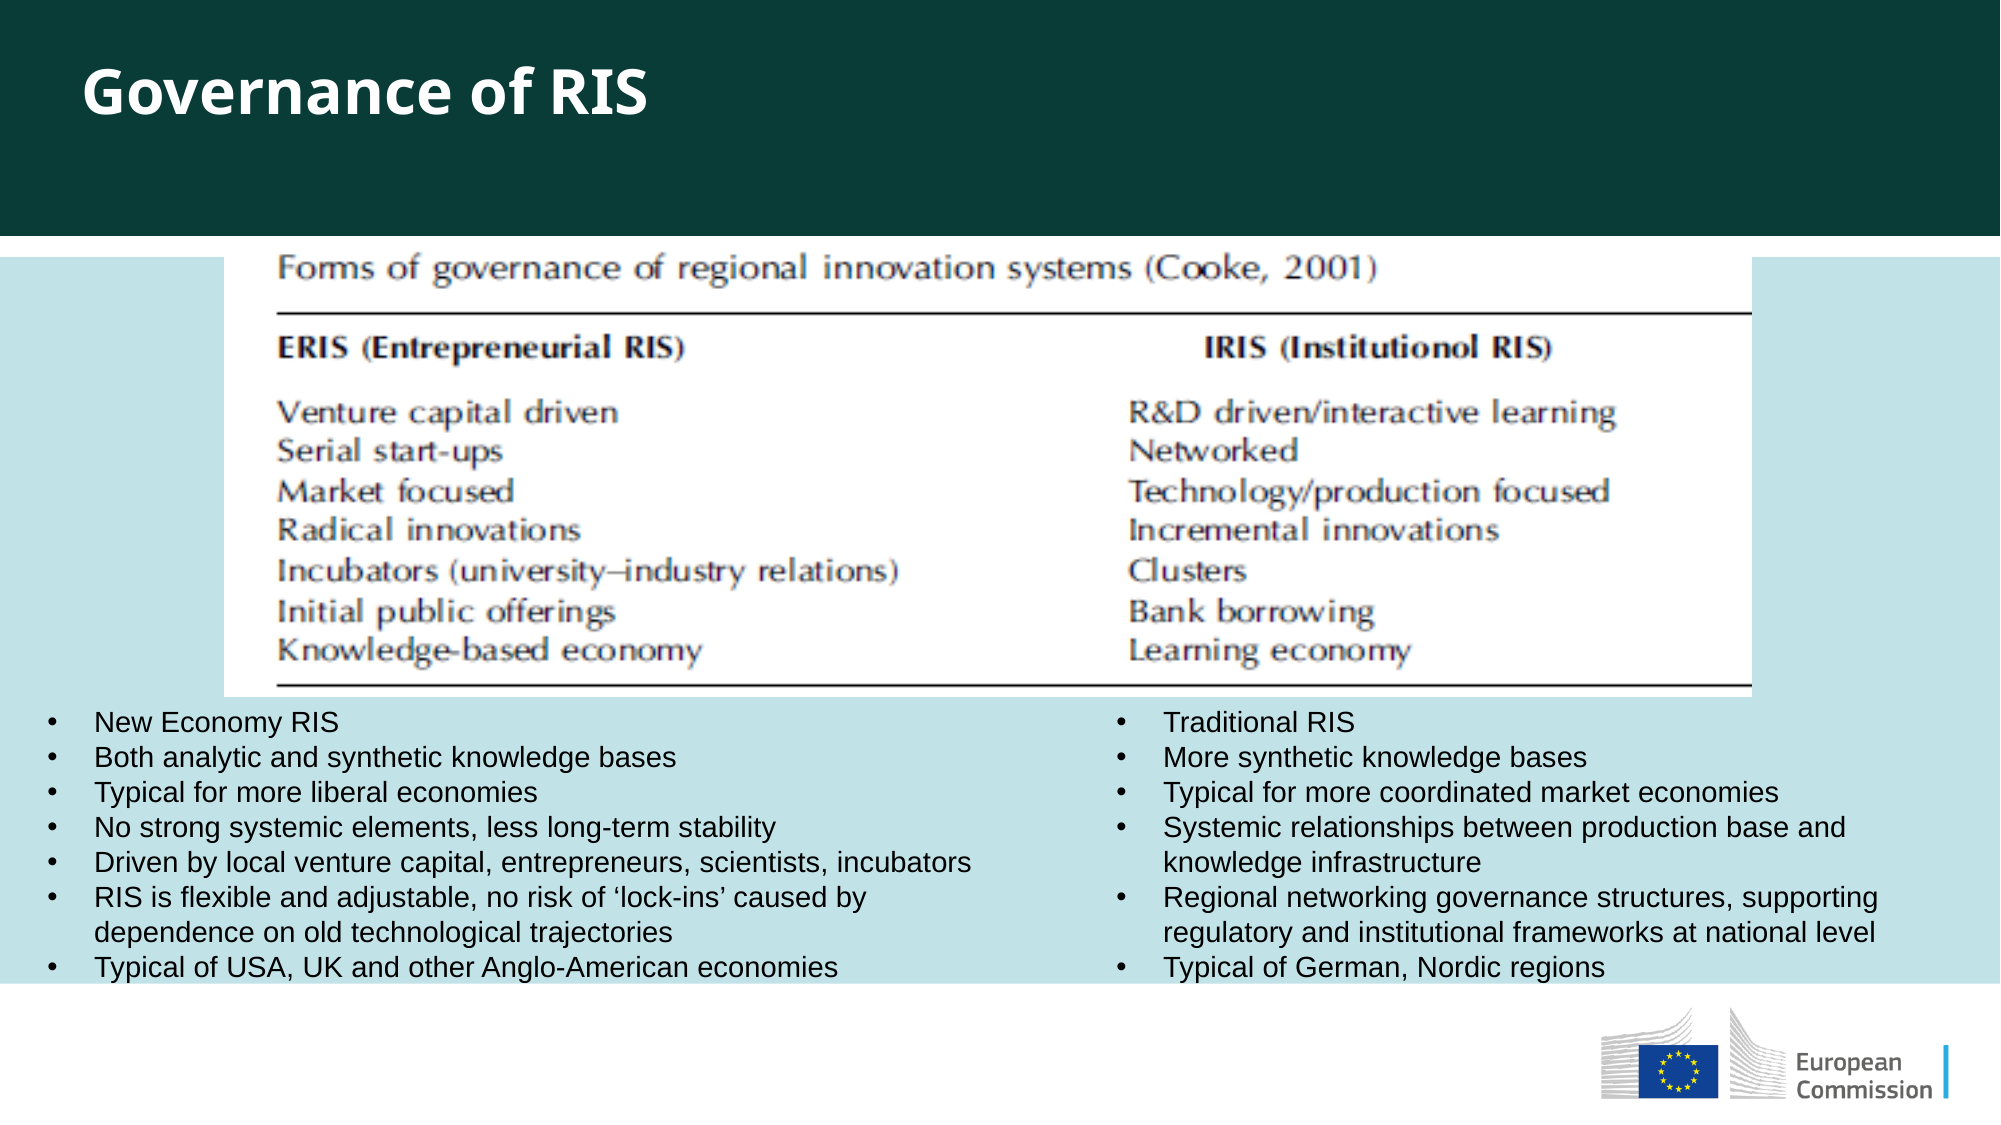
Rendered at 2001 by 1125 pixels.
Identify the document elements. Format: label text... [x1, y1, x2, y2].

list Governance of RIS [66, 53, 1966, 217]
picture [224, 241, 1753, 697]
text_box Traditional RIS More synthetic knowledge bases Typical for more coordinated market economies Systemic relationships between production base and knowledge infrastructure Regional networking governance structures, supporting regulatory and institutional frameworks at national level Typical of German, Nordic regions [1101, 696, 2000, 991]
picture [1572, 993, 1977, 1112]
text_box New Economy RIS Both analytic and synthetic knowledge bases Typical for more liberal economies No strong systemic elements, less long-term stability Driven by local venture capital, entrepreneurs, scientists, incubators RIS is flexible and adjustable, no risk of ‘lock-ins’ caused by dependence on old technological trajectories Typical of USA, UK and other Anglo-American economies [32, 696, 1033, 1026]
